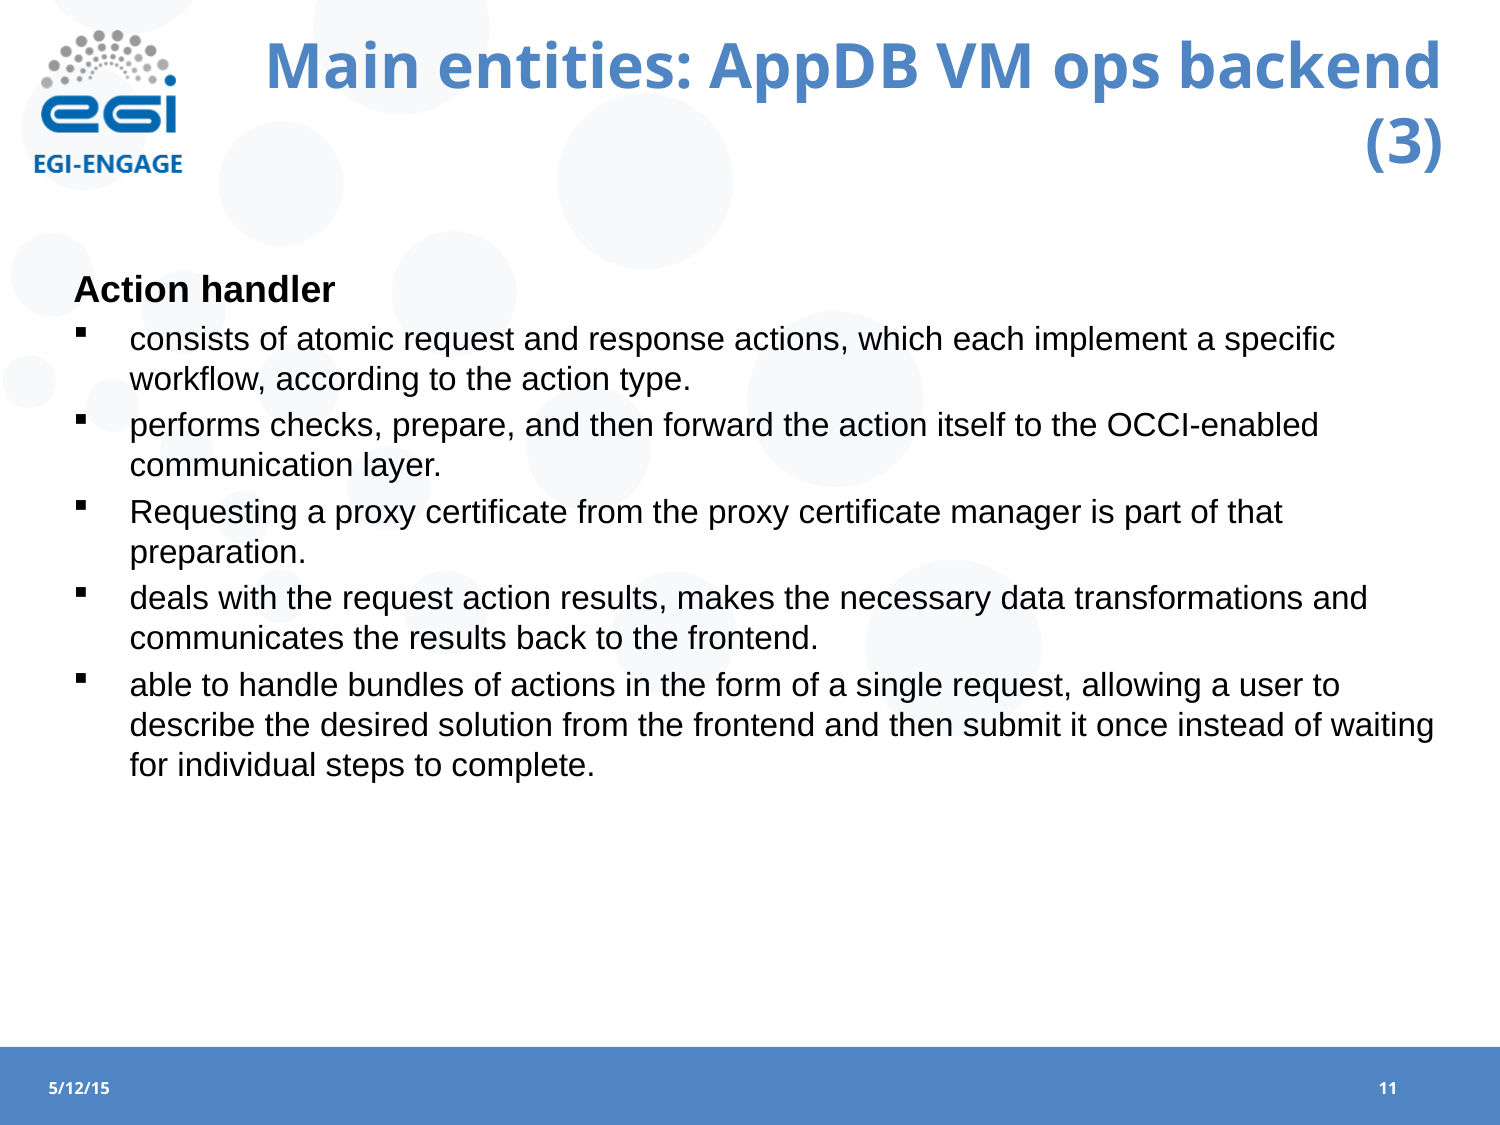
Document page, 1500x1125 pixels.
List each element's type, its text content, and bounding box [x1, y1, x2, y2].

picture [3, 0, 1076, 772]
text_box Main entities: AppDB VM ops backend (3) [187, 31, 1459, 171]
text_box Action handler consists of atomic request and response actions, which each implement a specific workflow, according to the action type. performs checks, prepare, and then forward the action itself to the OCCI-enabled communication layer. Requesting a proxy certificate from the proxy certificate manager is part of that preparation. deals with the request action results, makes the necessary data transformations and communicates the results back to the frontend. able to handle bundles of actions in the form of a single request, allowing a user to describe the desired solution from the frontend and then submit it once instead of waiting for individual steps to complete. [58, 257, 1465, 791]
